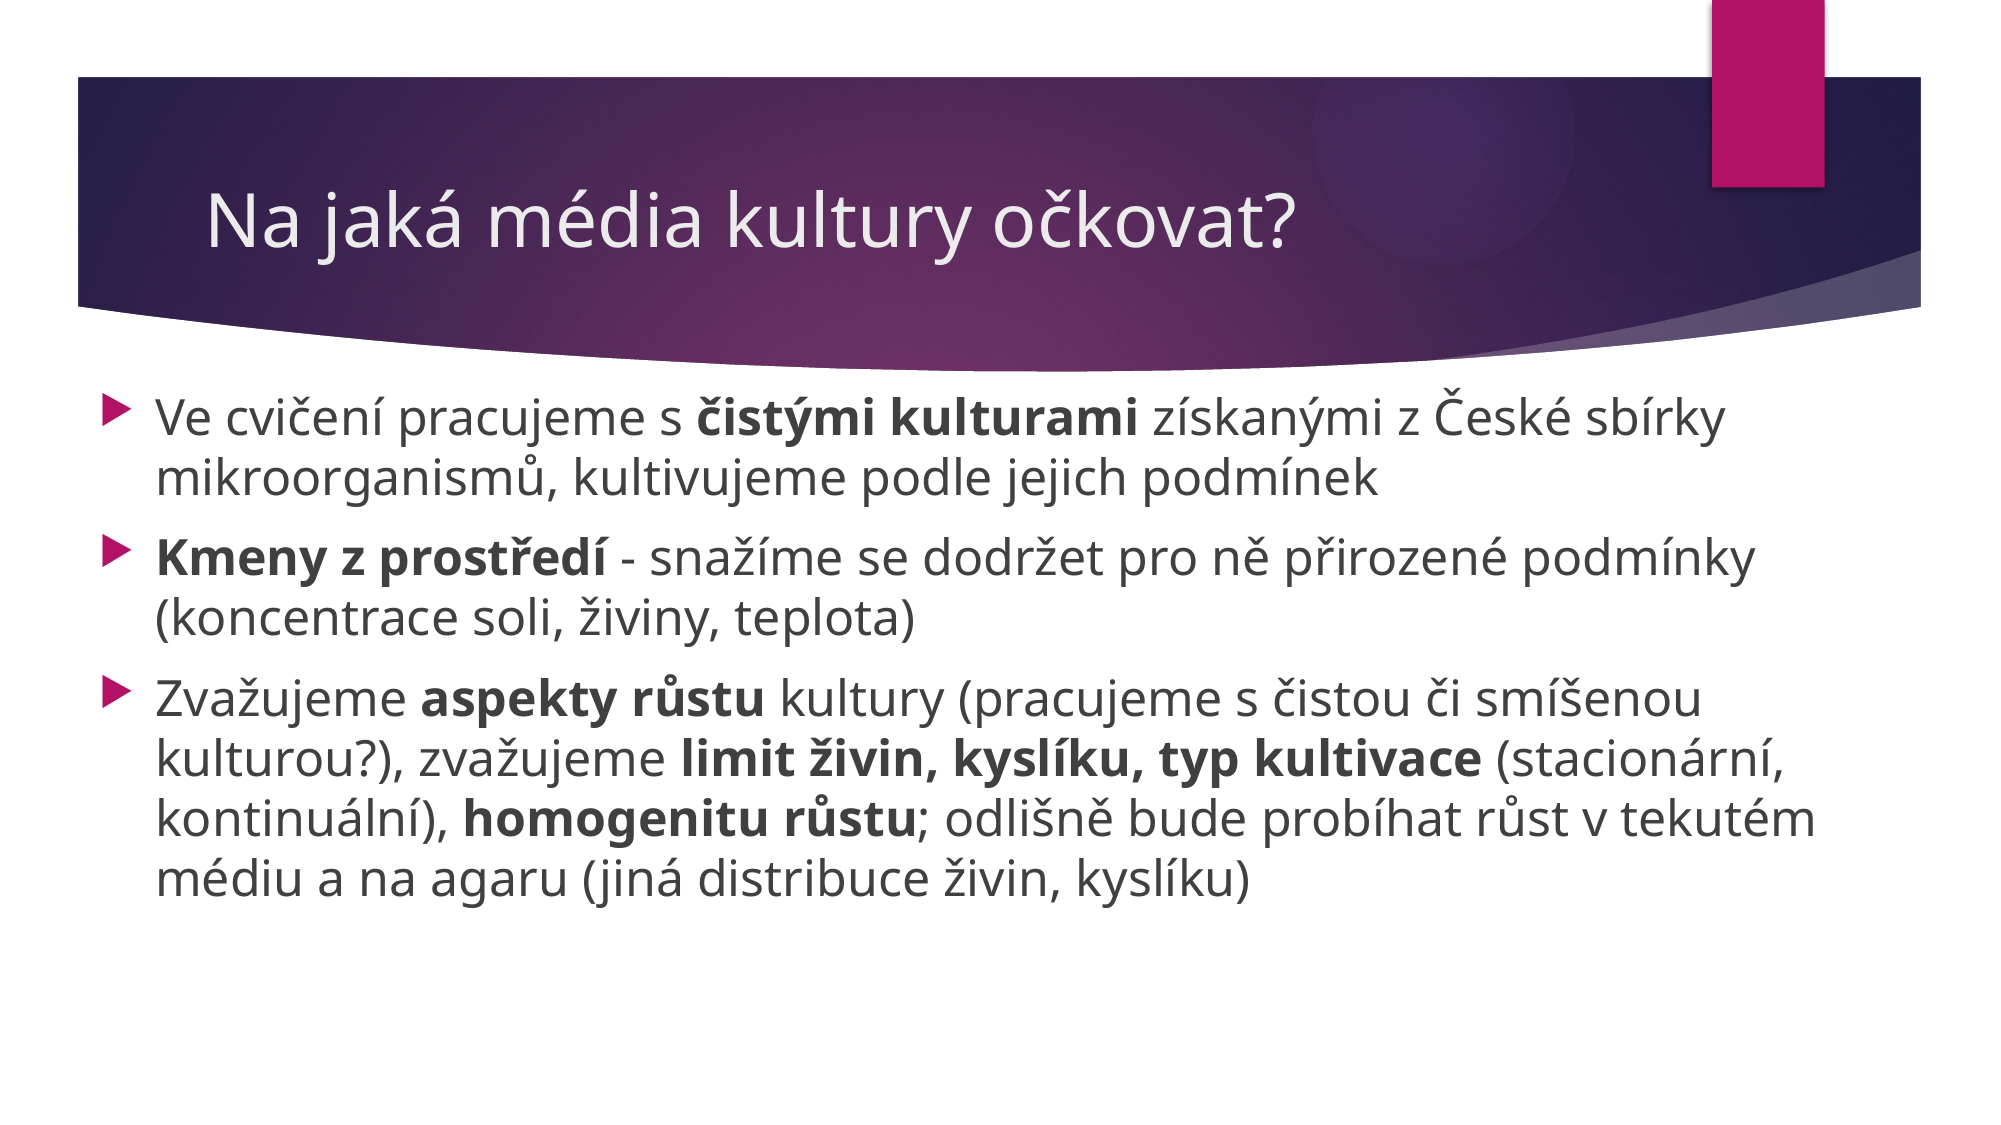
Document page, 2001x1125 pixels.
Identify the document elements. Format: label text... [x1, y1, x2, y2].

title Na jaká média kultury očkovat? [189, 159, 1627, 276]
list Ve cvičení pracujeme s čistými kulturami získanými z České sbírky mikroorganismů, kultivujeme podle jejich podmínek Kmeny z prostředí - snažíme se dodržet pro ně přirozené podmínky (koncentrace soli, živiny, teplota) Zvažujeme aspekty růstu kultury (pracujeme s čistou či smíšenou kulturou?), zvažujeme limit živin, kyslíku, typ kultivace (stacionární, kontinuální), homogenitu růstu; odlišně bude probíhat růst v tekutém médiu a na agaru (jiná distribuce živin, kyslíku) [83, 377, 1931, 1064]
